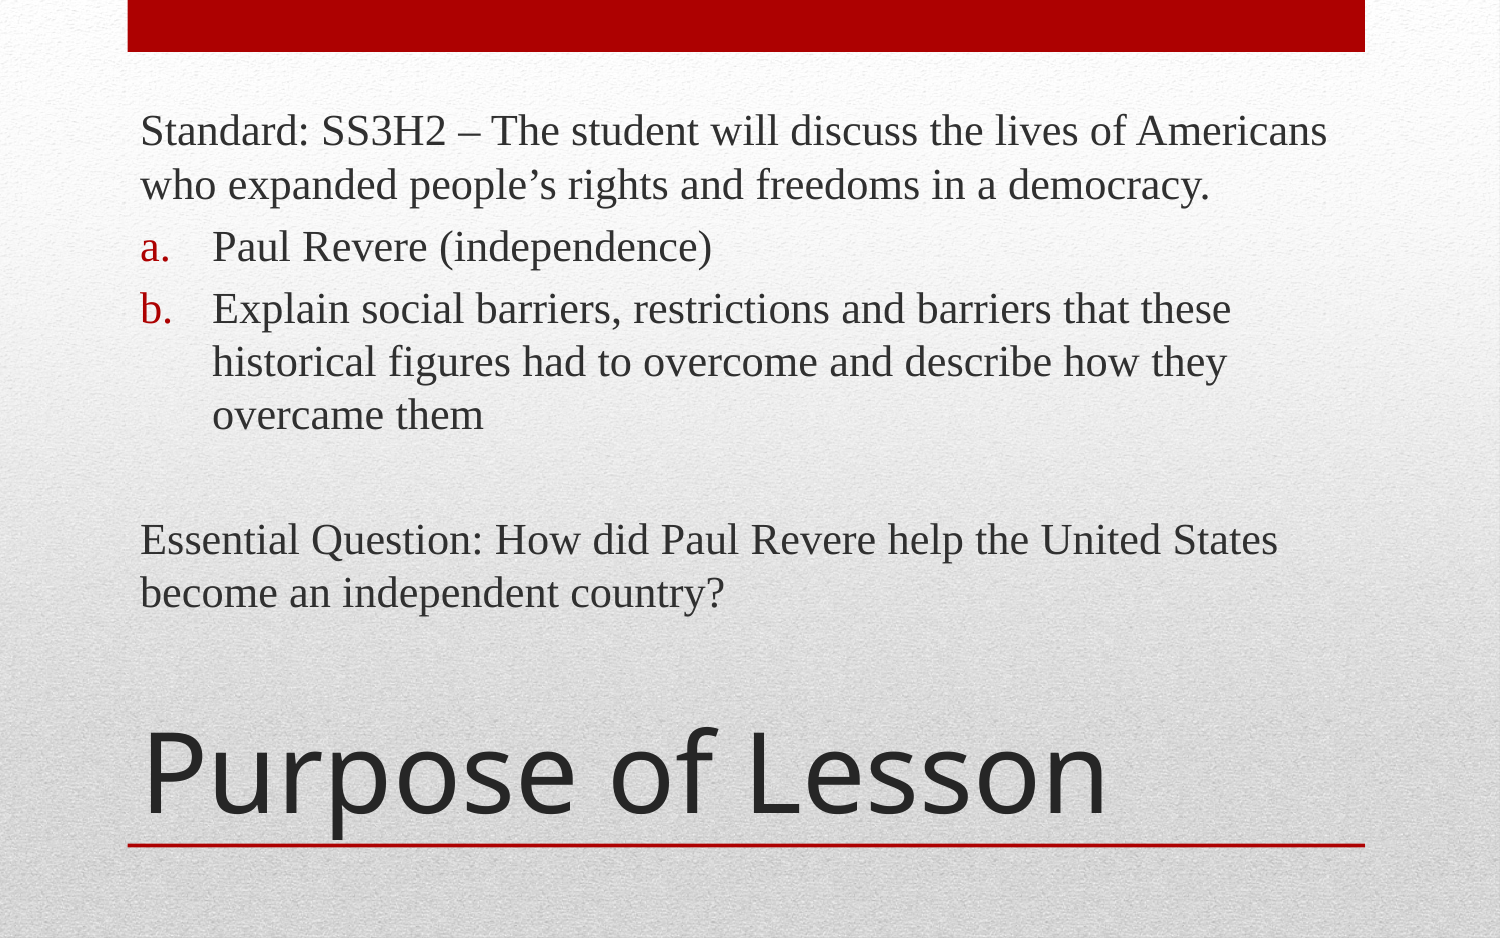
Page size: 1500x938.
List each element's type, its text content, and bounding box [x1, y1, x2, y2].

list Standard: SS3H2 – The student will discuss the lives of Americans who expanded people’s rights and freedoms in a democracy. Paul Revere (independence) Explain social barriers, restrictions and barriers that these historical figures had to overcome and describe how they overcame them Essential Question: How did Paul Revere help the United States become an independent country? [125, 93, 1363, 625]
title Purpose of Lesson [125, 625, 1238, 844]
